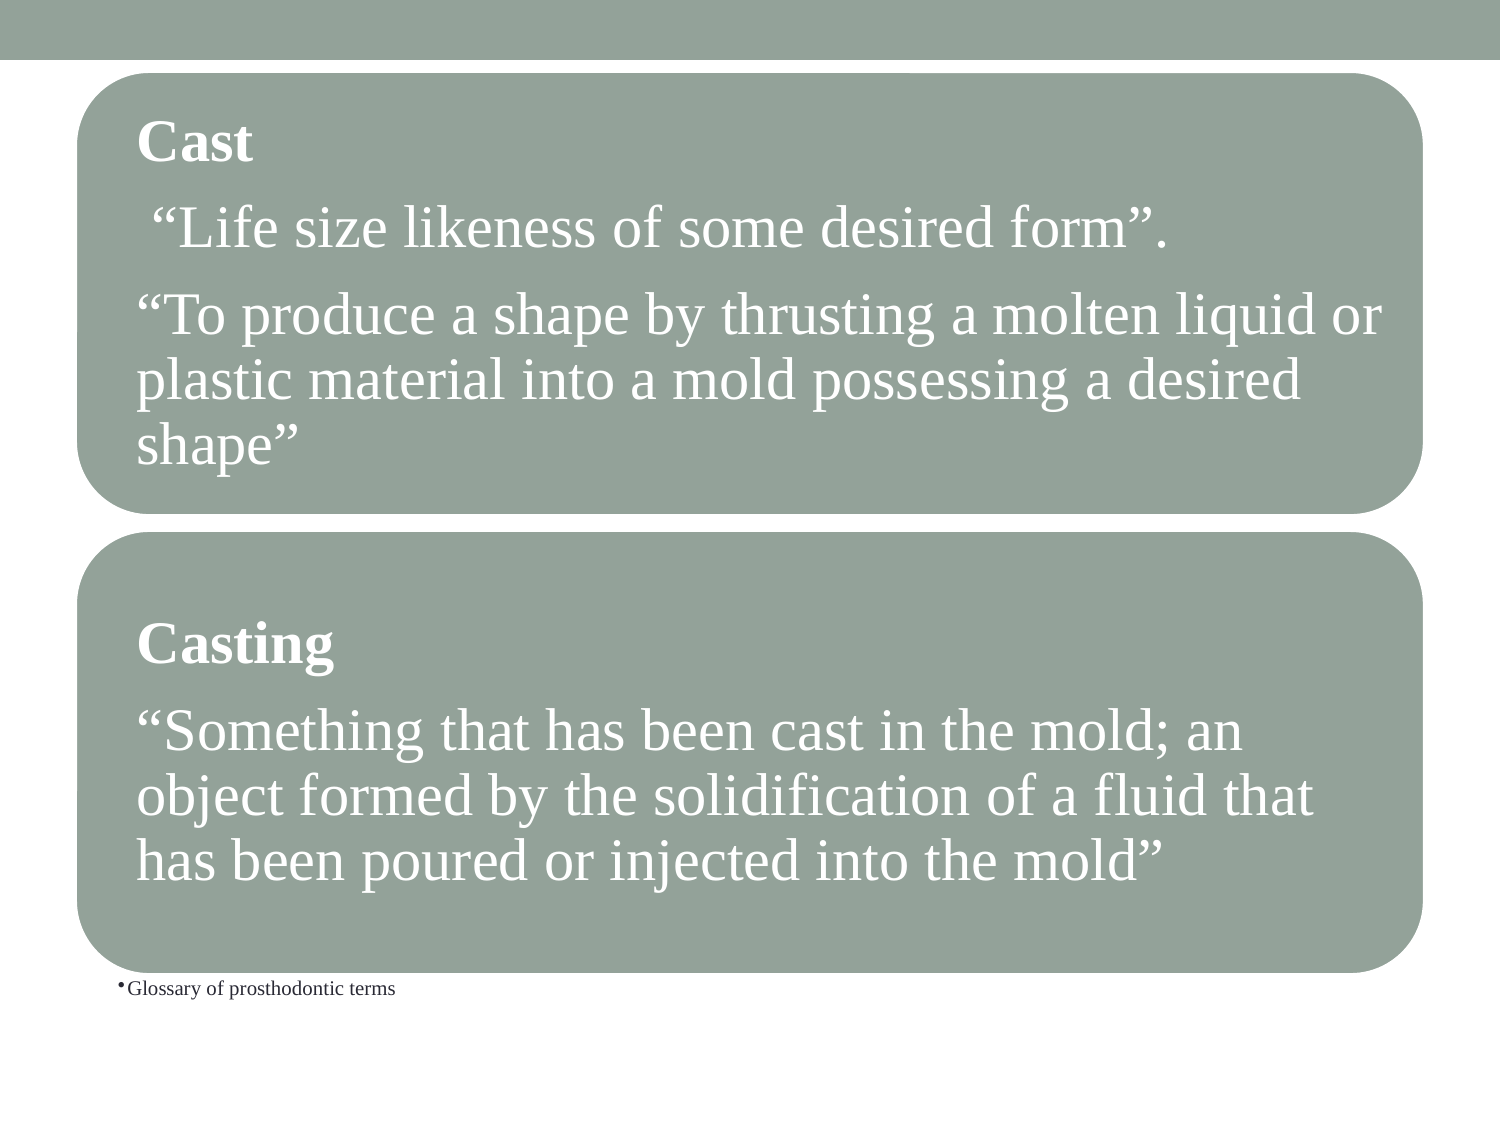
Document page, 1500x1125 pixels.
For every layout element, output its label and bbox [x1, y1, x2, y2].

list [74, 61, 1426, 1063]
